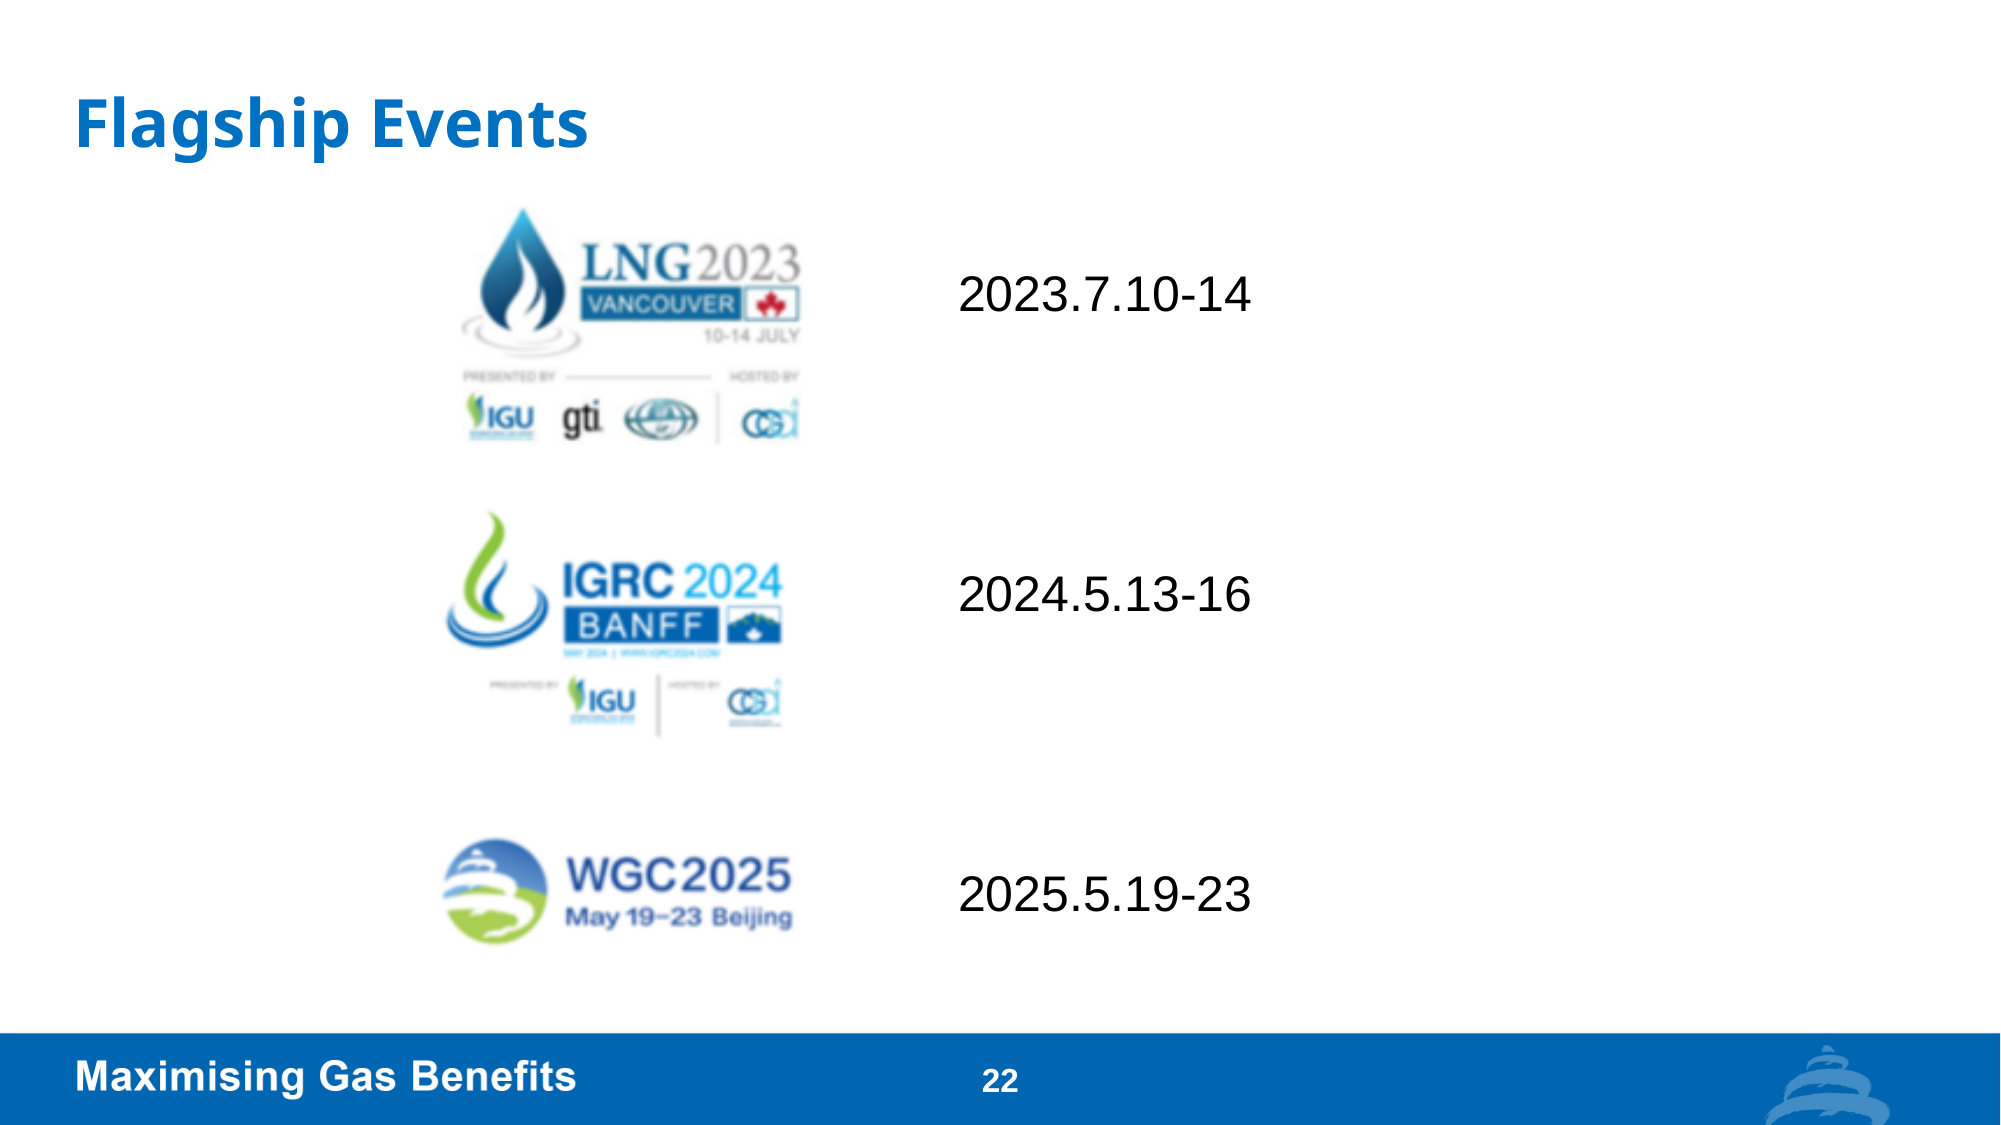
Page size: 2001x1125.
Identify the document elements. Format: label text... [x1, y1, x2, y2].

text_box 2023.7.10-14 2024.5.13-16 2025.5.19-23 [943, 254, 1281, 929]
title Flagship Events [58, 63, 1943, 179]
picture [0, 0, 2001, 1125]
slide_number 22 [822, 1052, 1179, 1104]
